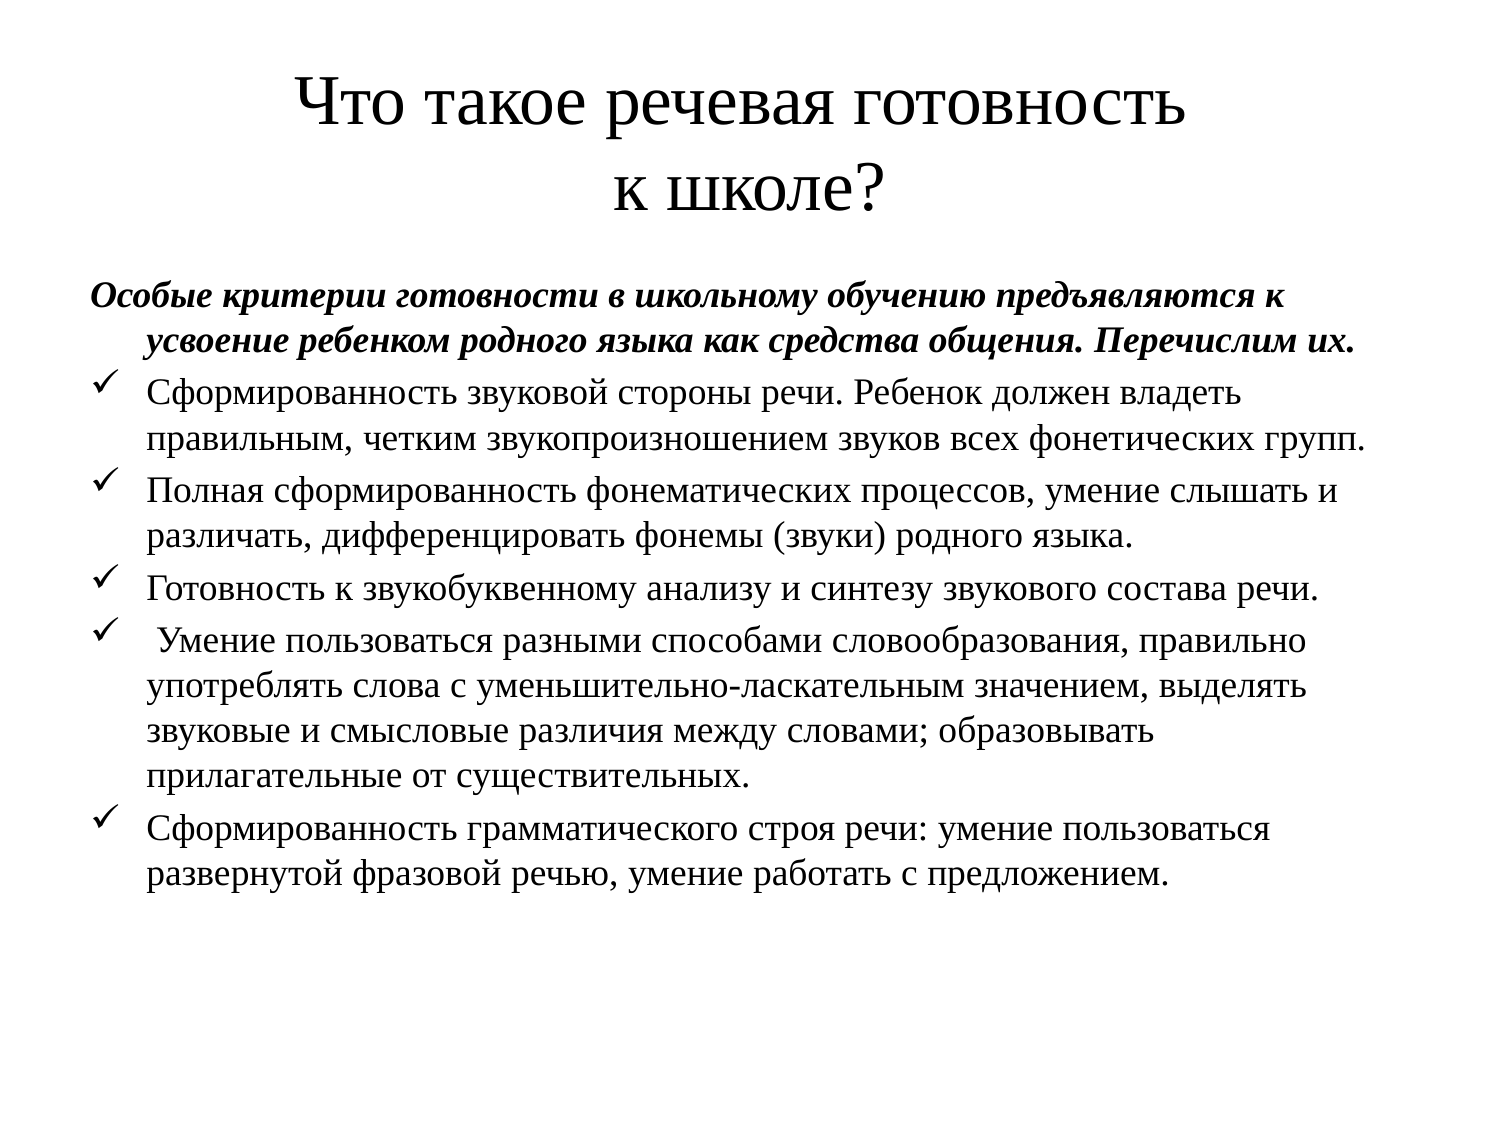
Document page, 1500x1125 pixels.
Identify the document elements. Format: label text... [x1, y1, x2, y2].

title Что такое речевая готовность к школе? [75, 45, 1425, 233]
list Особые критерии готовности в школьному обучению предъявляются к усвоение ребенком родного языка как средства общения. Перечислим их. Сформированность звуковой стороны речи. Ребенок должен владеть правильным, четким звукопроизношением звуков всех фонетических групп. Полная сформированность фонематических процессов, умение слышать и различать, дифференцировать фонемы (звуки) родного языка. Готовность к звукобуквенному анализу и синтезу звукового состава речи. Умение пользоваться разными способами словообразования, правильно употреблять слова с уменьшительно-ласкательным значением, выделять звуковые и смысловые различия между словами; образовывать прилагательные от существительных. Сформированность грамматического строя речи: умение пользоваться развернутой фразовой речью, умение работать с предложением. [75, 262, 1425, 1005]
